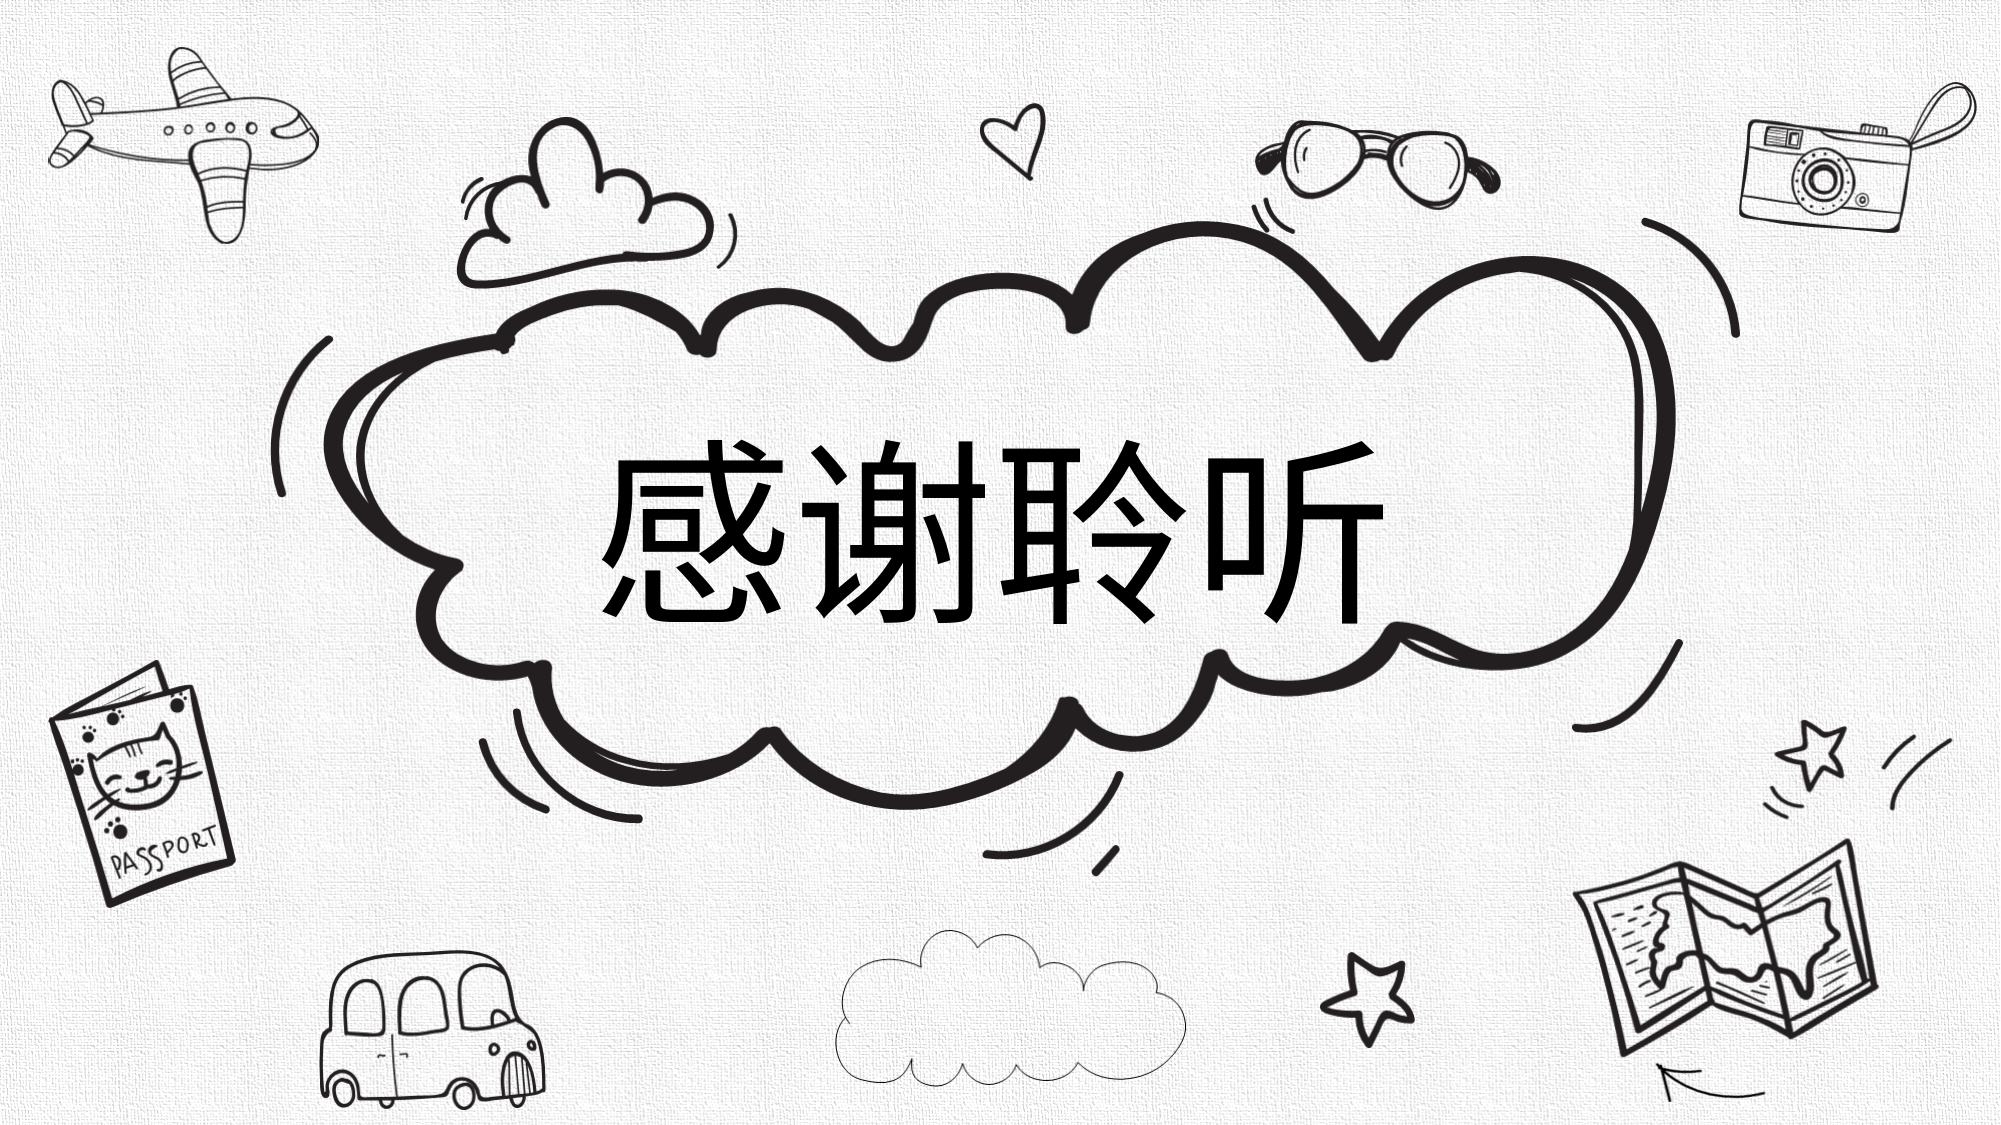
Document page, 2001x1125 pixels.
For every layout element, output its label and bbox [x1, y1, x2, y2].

picture [0, 0, 2001, 1125]
text_box [478, 708, 643, 825]
text_box [456, 116, 738, 289]
text_box [981, 770, 1124, 877]
